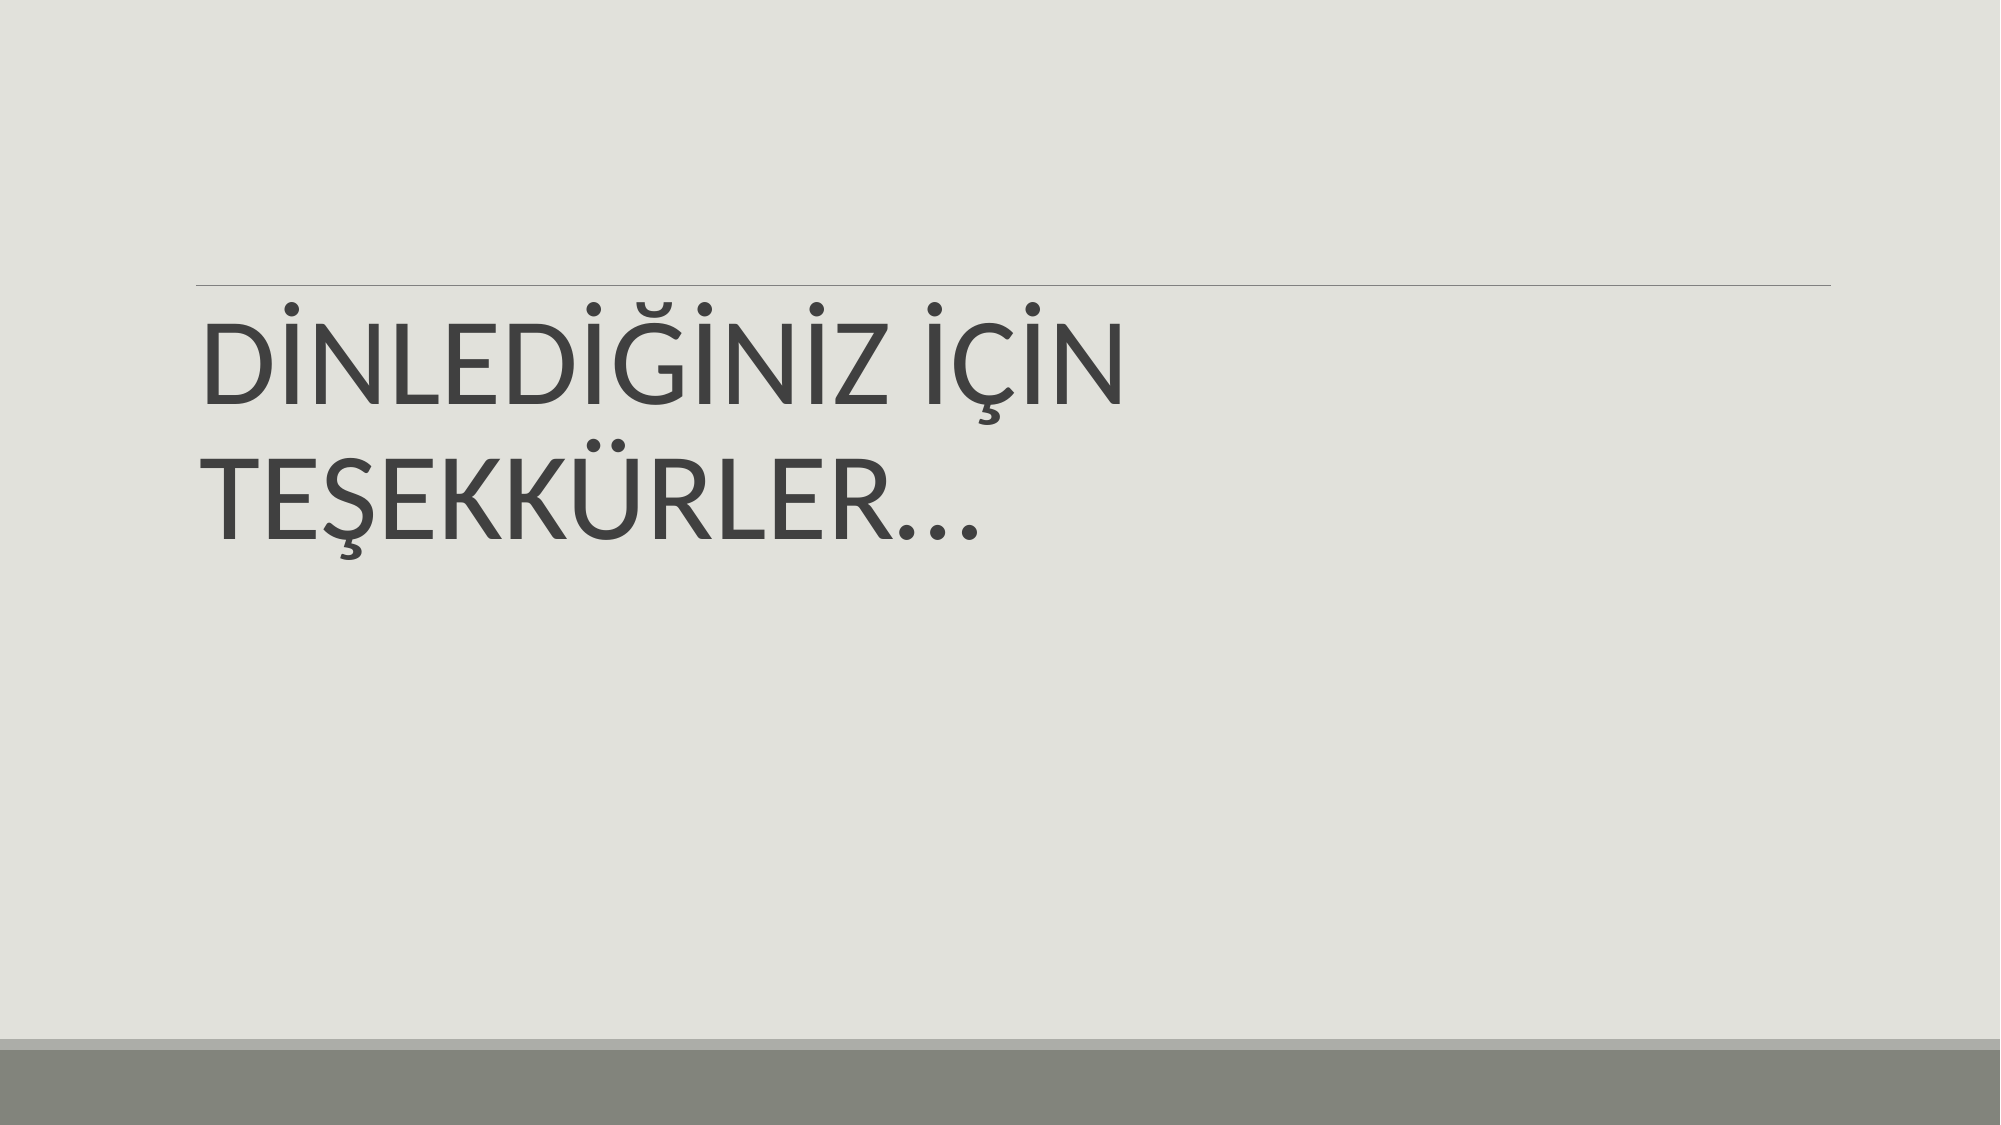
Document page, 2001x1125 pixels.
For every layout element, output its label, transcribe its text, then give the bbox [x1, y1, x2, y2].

list DİNLEDİĞİNİZ İÇİN TEŞEKKÜRLER… [199, 288, 1595, 605]
